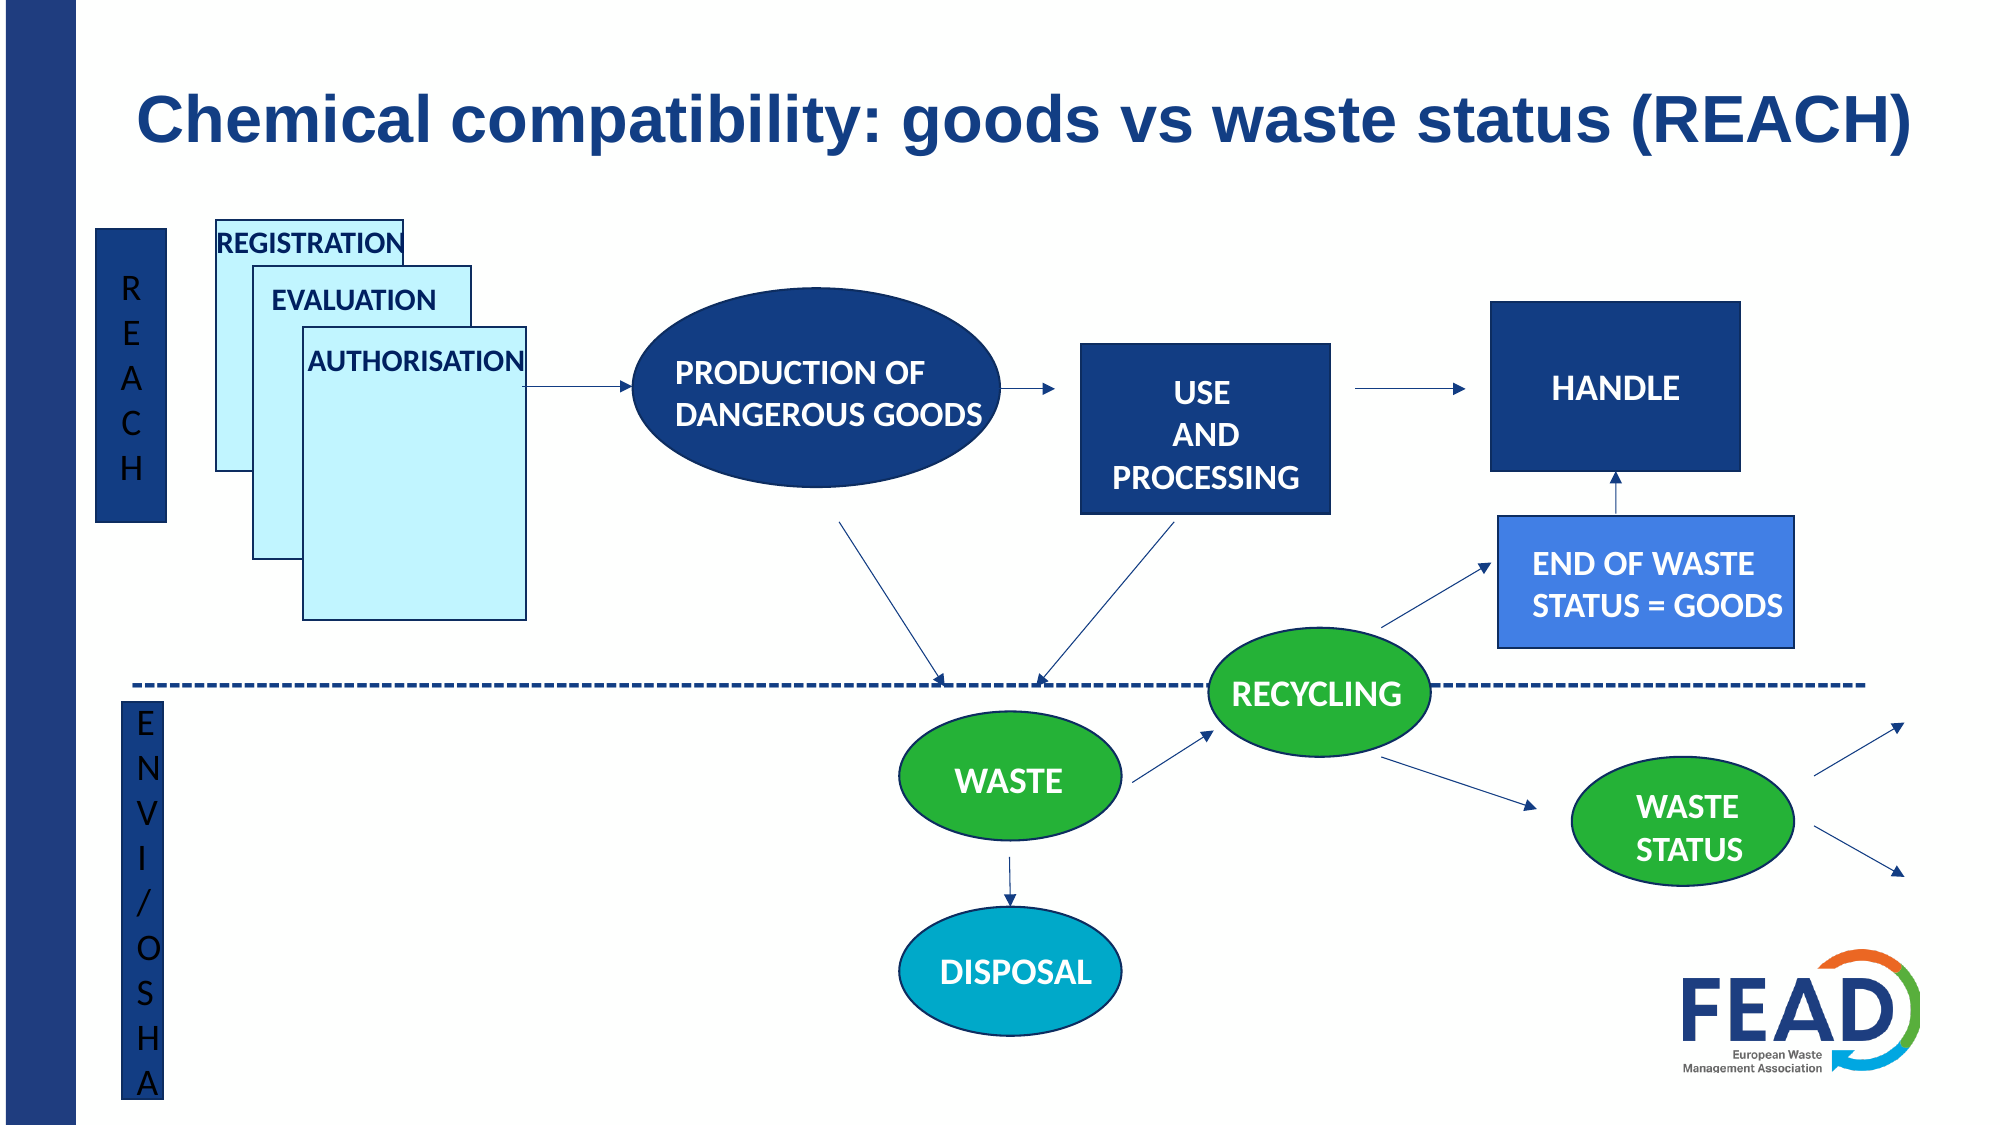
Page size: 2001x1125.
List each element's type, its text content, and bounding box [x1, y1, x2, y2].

text_box [1219, 722, 1420, 758]
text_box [1814, 826, 1905, 877]
text_box [302, 385, 527, 621]
text_box [1497, 515, 1795, 649]
picture [1682, 949, 1920, 1073]
text_box [898, 710, 1112, 842]
text_box AUTHORISATION [292, 332, 578, 385]
text_box [1080, 343, 1331, 515]
text_box [302, 326, 527, 332]
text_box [1381, 562, 1492, 628]
text_box USE AND PROCESSING [1090, 361, 1322, 504]
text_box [839, 521, 945, 687]
text_box R E ACH [95, 228, 167, 523]
text_box WASTE STATUS [1621, 775, 1814, 876]
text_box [1814, 722, 1905, 776]
text_box [1570, 755, 1763, 887]
text_box RECYCLING [1216, 661, 1459, 722]
text_box PRODUCTION OF DANGEROUS GOODS [660, 341, 1010, 442]
text_box [252, 268, 472, 560]
text_box WASTE [939, 748, 1127, 809]
text_box [631, 287, 980, 489]
text_box Chemical compatibility: goods vs waste status (REACH) [121, 68, 1947, 164]
text_box [1113, 944, 1123, 998]
text_box ------------------------------------------------------------------------------------------------------------------------------------------- [1407, 650, 1905, 711]
text_box REGISTRATION [201, 215, 484, 268]
text_box ENVI/OSHA [121, 701, 164, 1100]
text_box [1132, 730, 1214, 783]
picture [5, 0, 76, 1125]
text_box END OF WASTE STATUS = GOODS [1517, 532, 1855, 633]
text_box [1381, 756, 1538, 809]
text_box [215, 268, 252, 472]
text_box DISPOSAL [925, 939, 1113, 999]
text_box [1035, 521, 1175, 687]
text_box EVALUATION [256, 271, 535, 324]
text_box [1490, 301, 1741, 472]
text_box [1207, 667, 1216, 718]
text_box ------------------------------------------------------------------------------------------------------------------------------------------- [116, 650, 1232, 711]
text_box HANDLE [1536, 355, 1706, 416]
text_box [1221, 626, 1419, 661]
text_box [898, 905, 1113, 1037]
